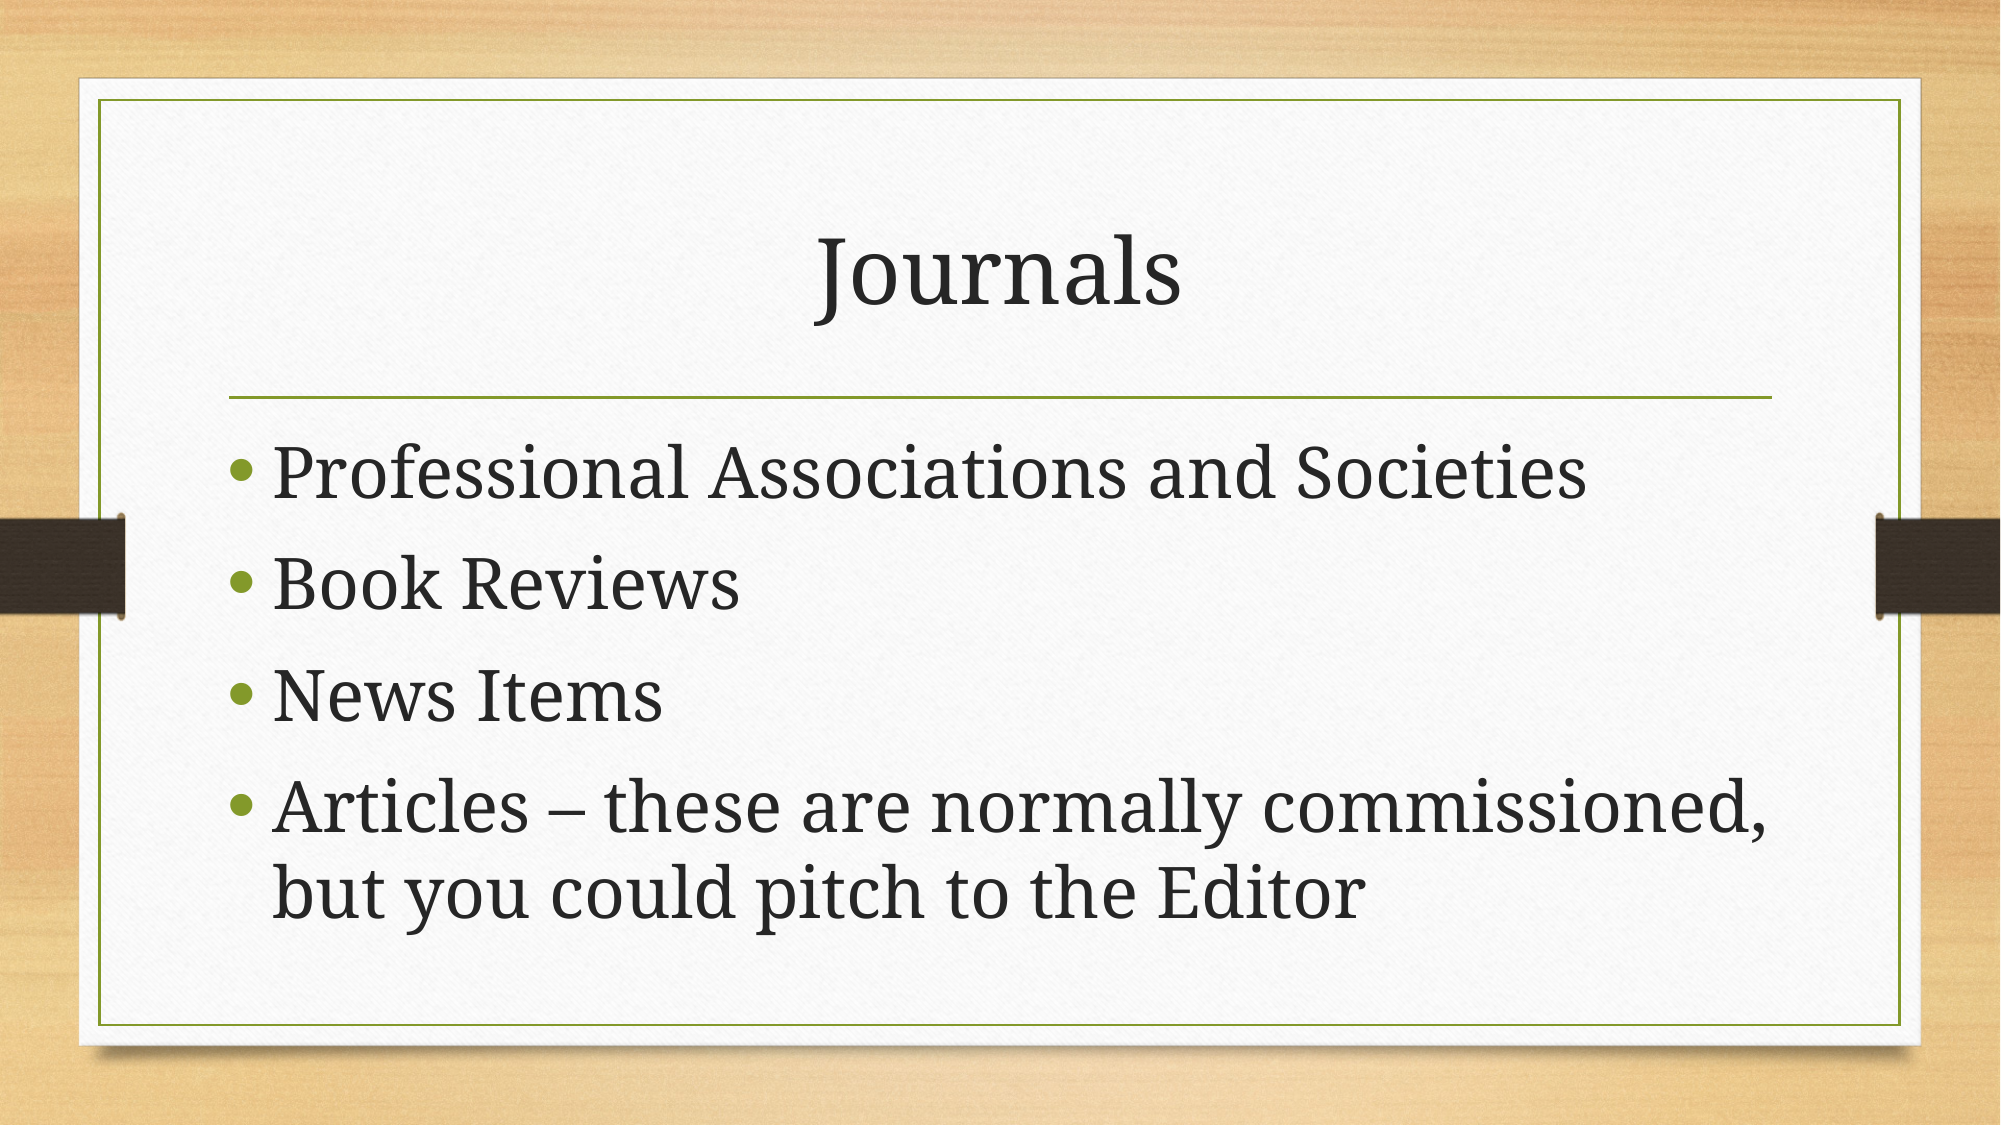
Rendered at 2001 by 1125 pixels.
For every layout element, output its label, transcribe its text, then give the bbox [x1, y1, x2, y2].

list Professional Associations and Societies Book Reviews News Items Articles – these are normally commissioned, but you could pitch to the Editor [212, 419, 1788, 964]
title Journals [212, 161, 1788, 375]
picture [0, 0, 2001, 1125]
